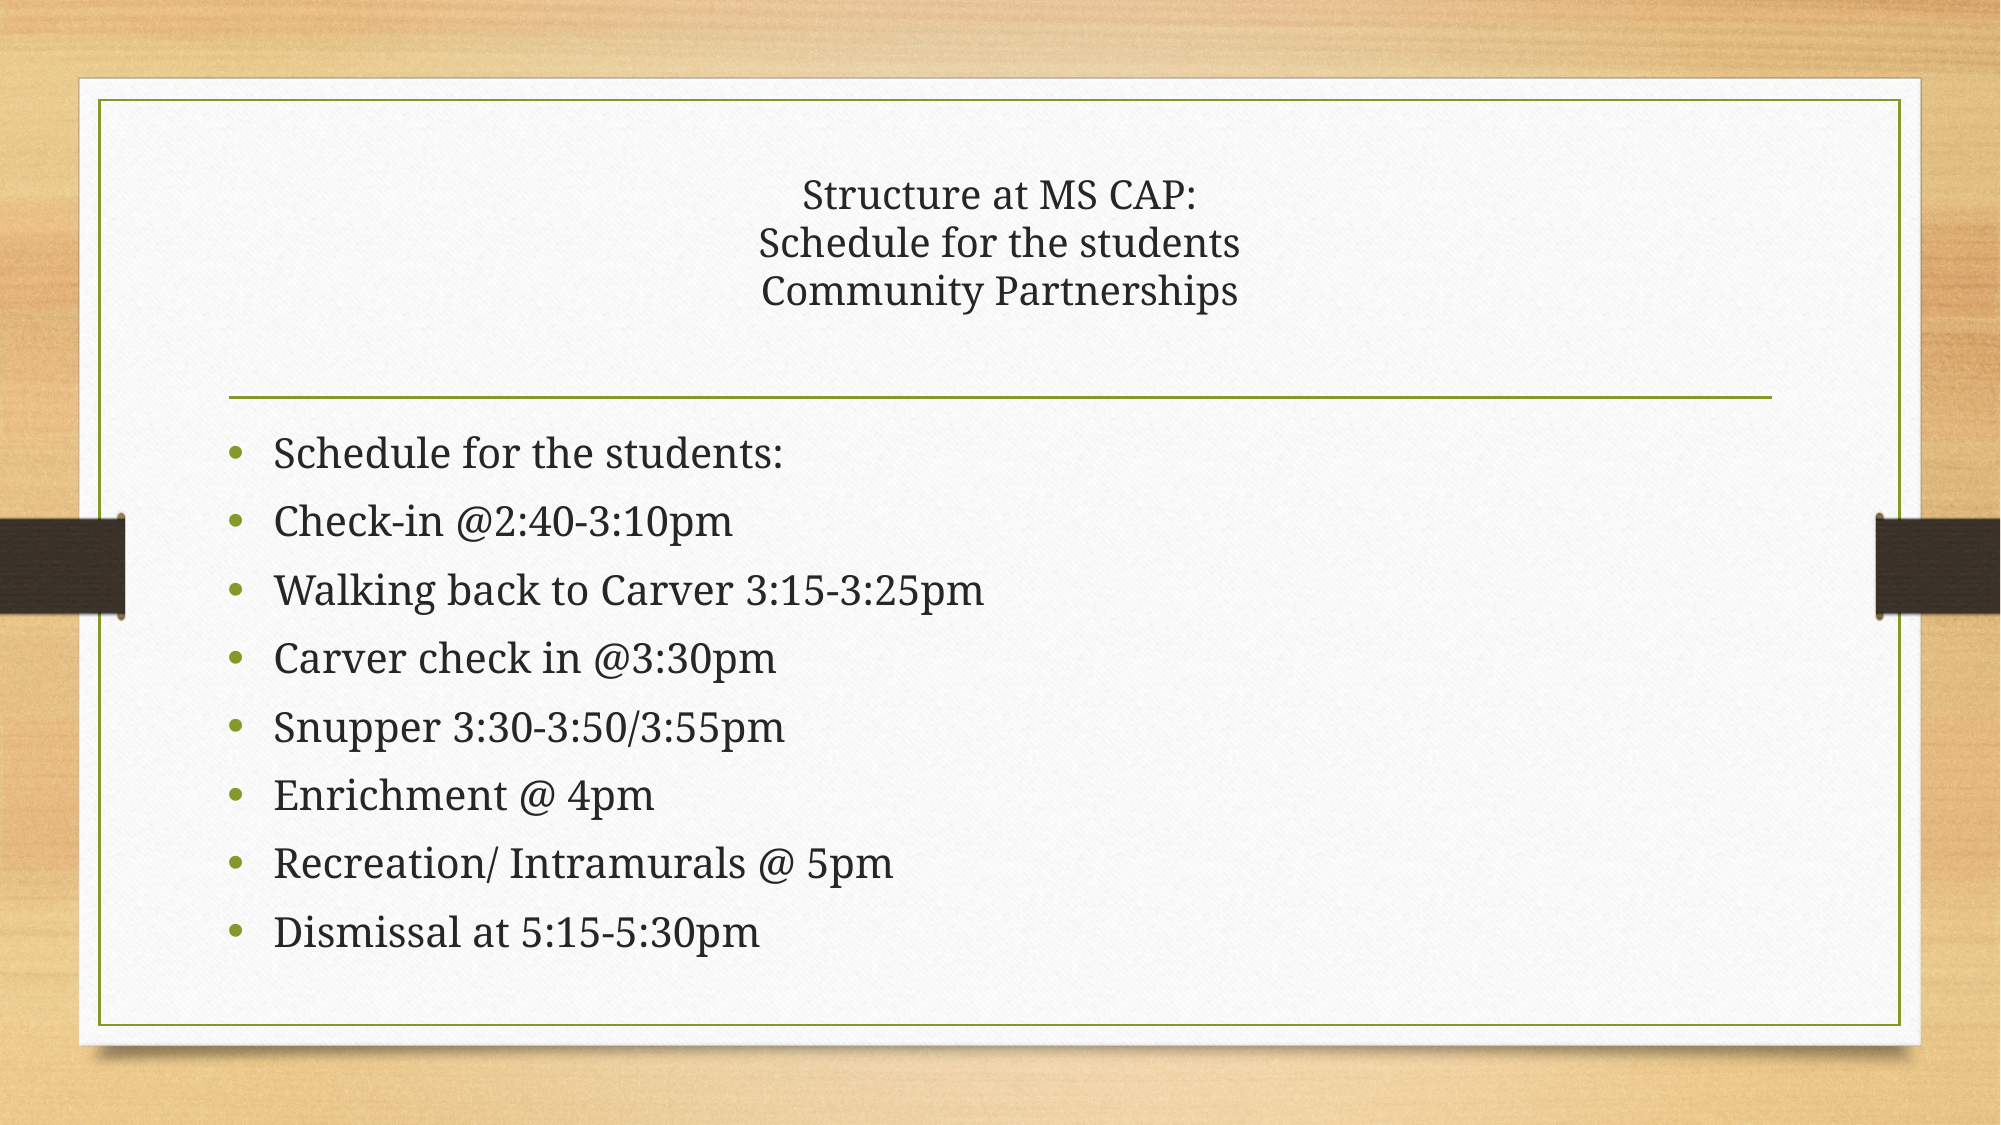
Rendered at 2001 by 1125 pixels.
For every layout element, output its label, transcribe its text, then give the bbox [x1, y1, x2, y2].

list Schedule for the students: Check-in @2:40-3:10pm Walking back to Carver 3:15-3:25pm Carver check in @3:30pm Snupper 3:30-3:50/3:55pm Enrichment @ 4pm Recreation/ Intramurals @ 5pm Dismissal at 5:15-5:30pm [212, 419, 1788, 964]
picture [0, 0, 2001, 1125]
title Structure at MS CAP: Schedule for the students Community Partnerships [212, 161, 1788, 375]
